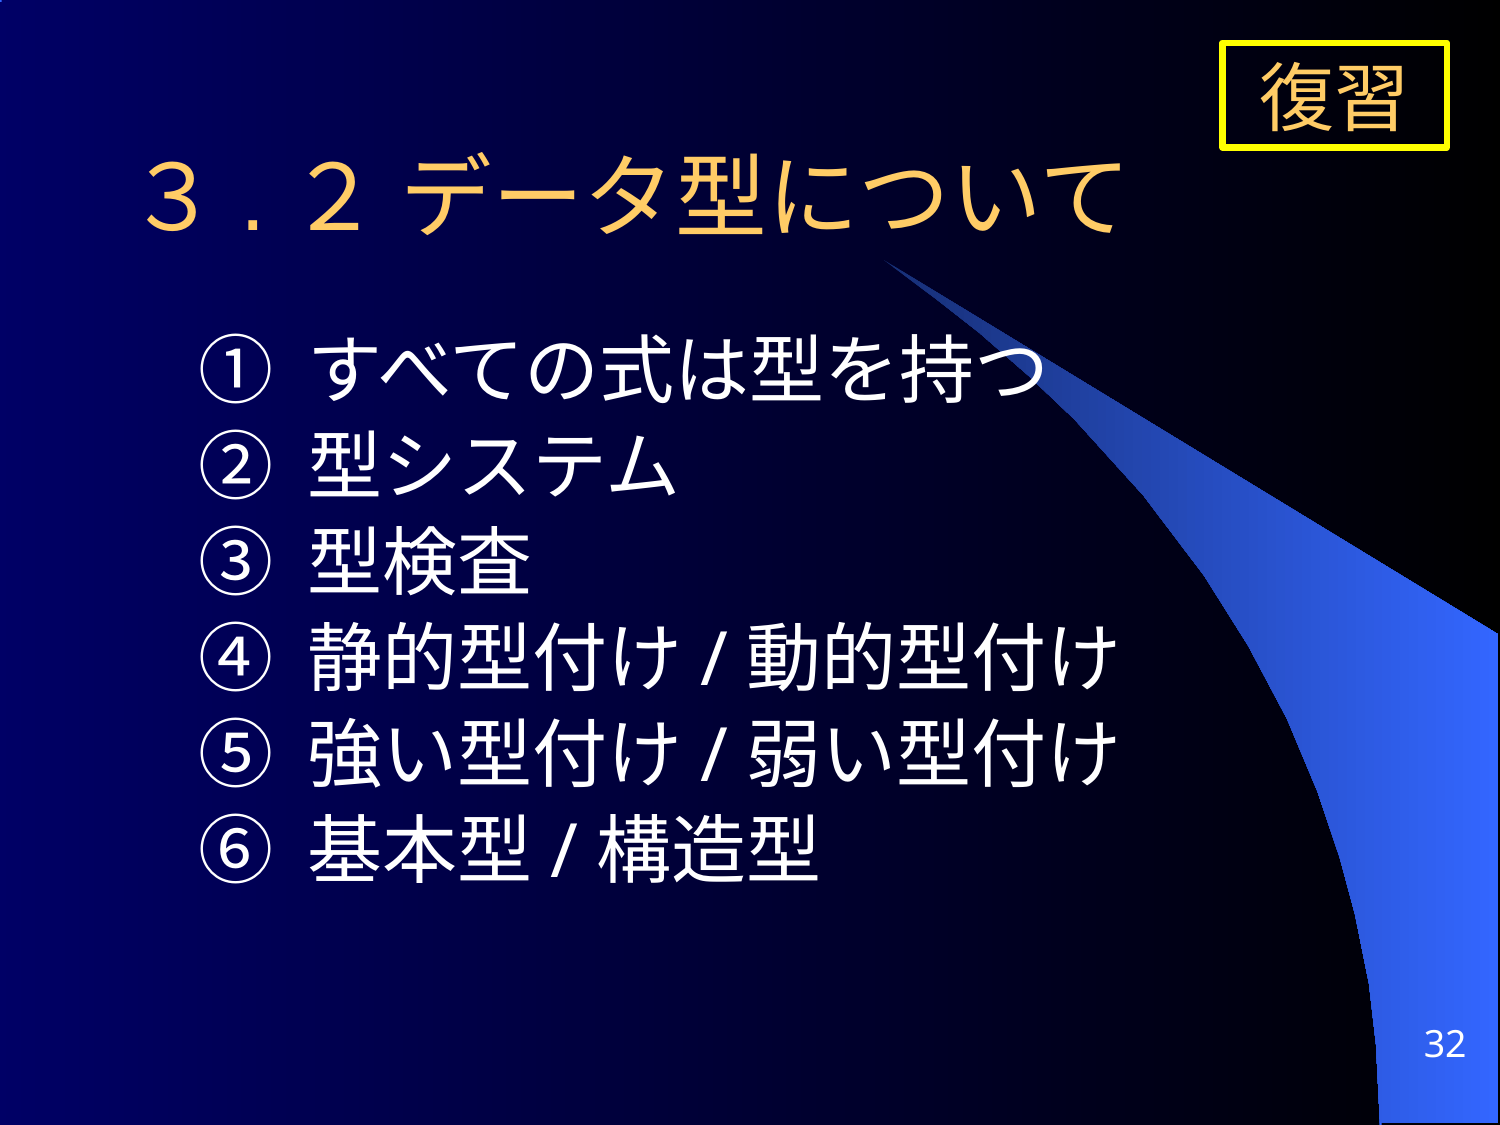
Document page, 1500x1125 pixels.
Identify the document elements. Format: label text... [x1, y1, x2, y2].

text_box 復習 [1222, 42, 1447, 148]
title ３.２ データ型について [111, 99, 1438, 288]
list ① すべての式は型を持つ ② 型システム ③ 型検査 ④ 静的型付け/動的型付け ⑤ 強い型付け/弱い型付け ⑥ 基本型/構造型 [111, 324, 1388, 1001]
text_box 32 [1328, 1008, 1482, 1071]
